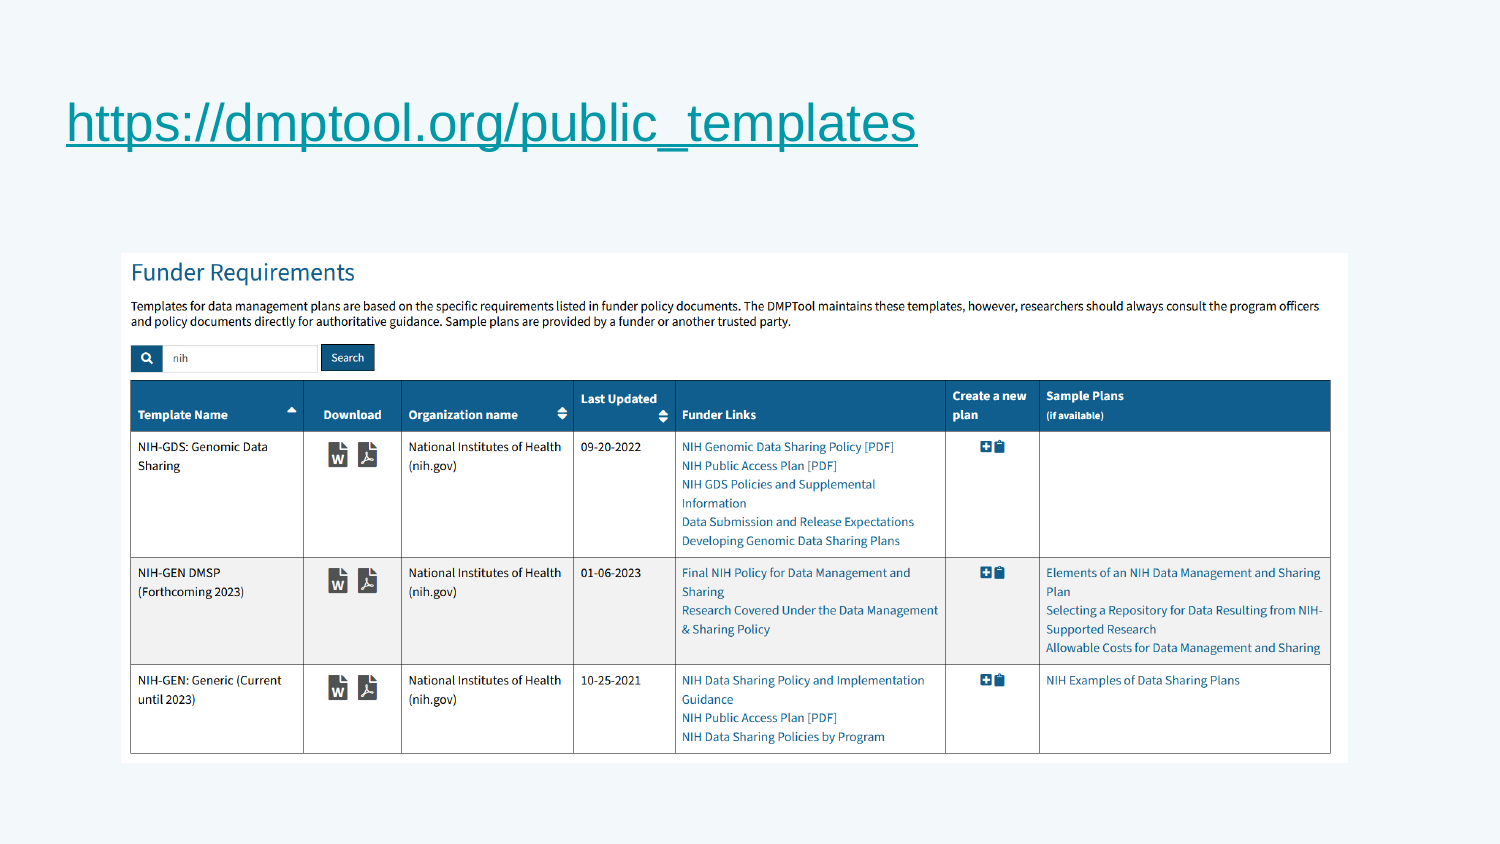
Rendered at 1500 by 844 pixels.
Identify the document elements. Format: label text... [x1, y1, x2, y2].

title https://dmptool.org/public_templates [51, 72, 1449, 167]
picture [121, 253, 1348, 763]
